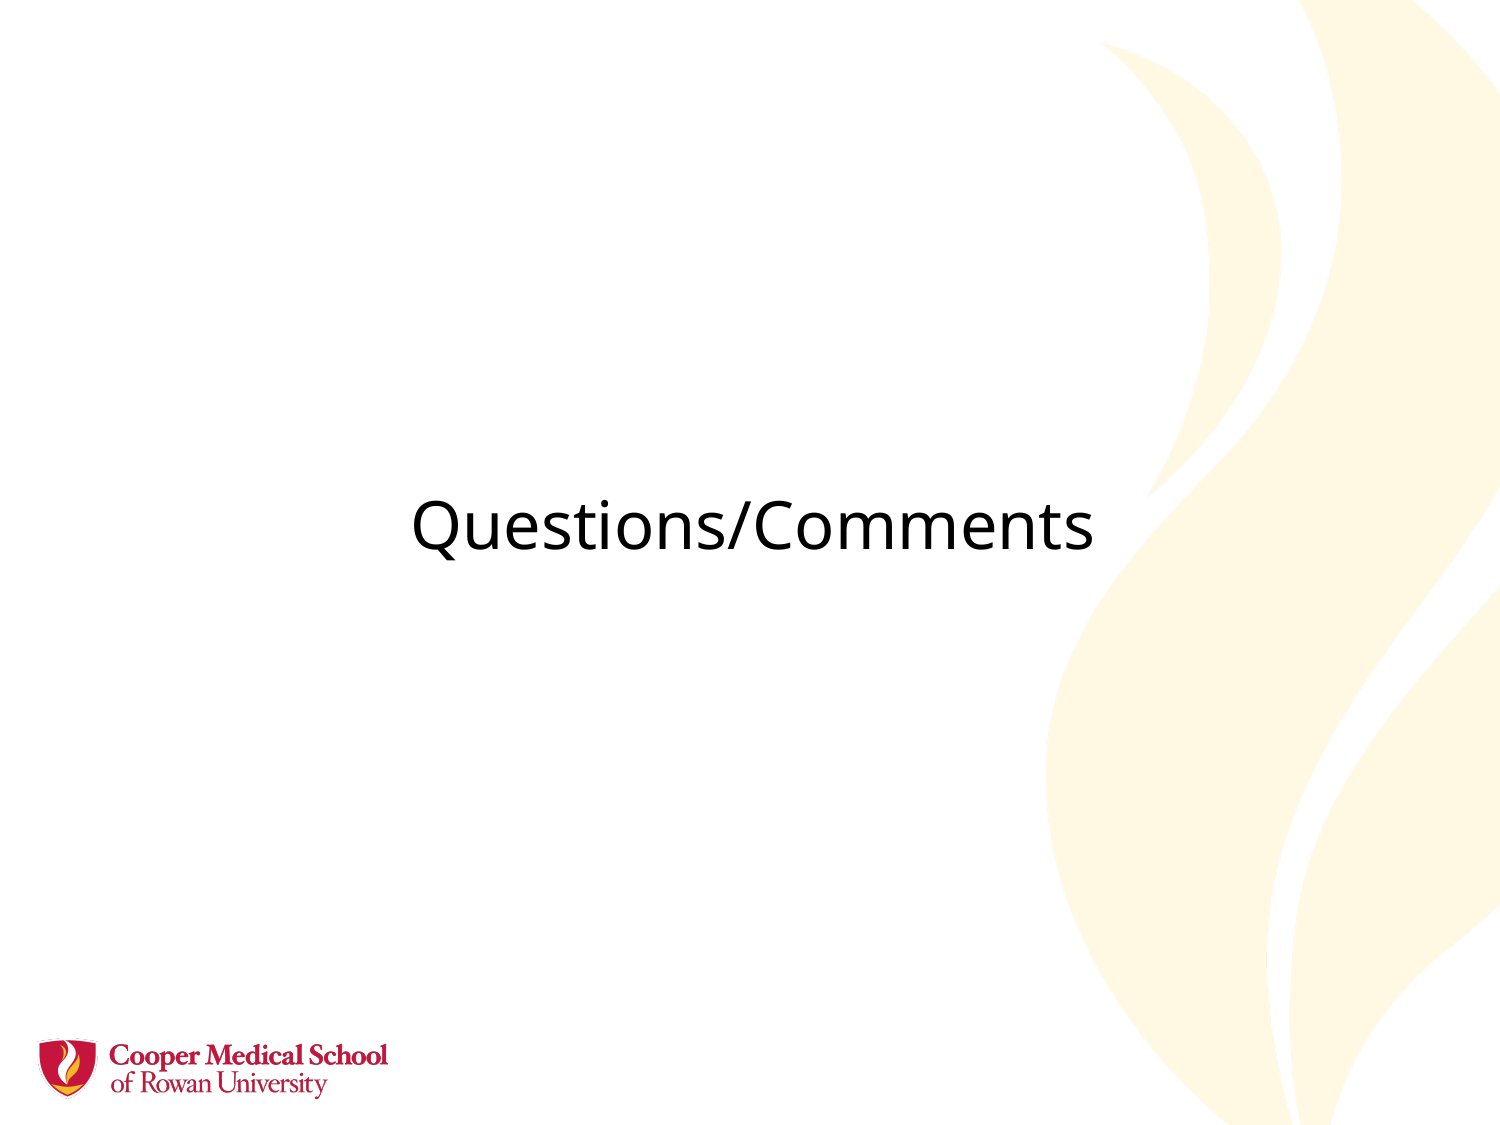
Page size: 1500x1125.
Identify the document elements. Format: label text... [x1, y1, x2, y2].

list Questions/Comments [112, 200, 1394, 1013]
picture [37, 1038, 388, 1099]
